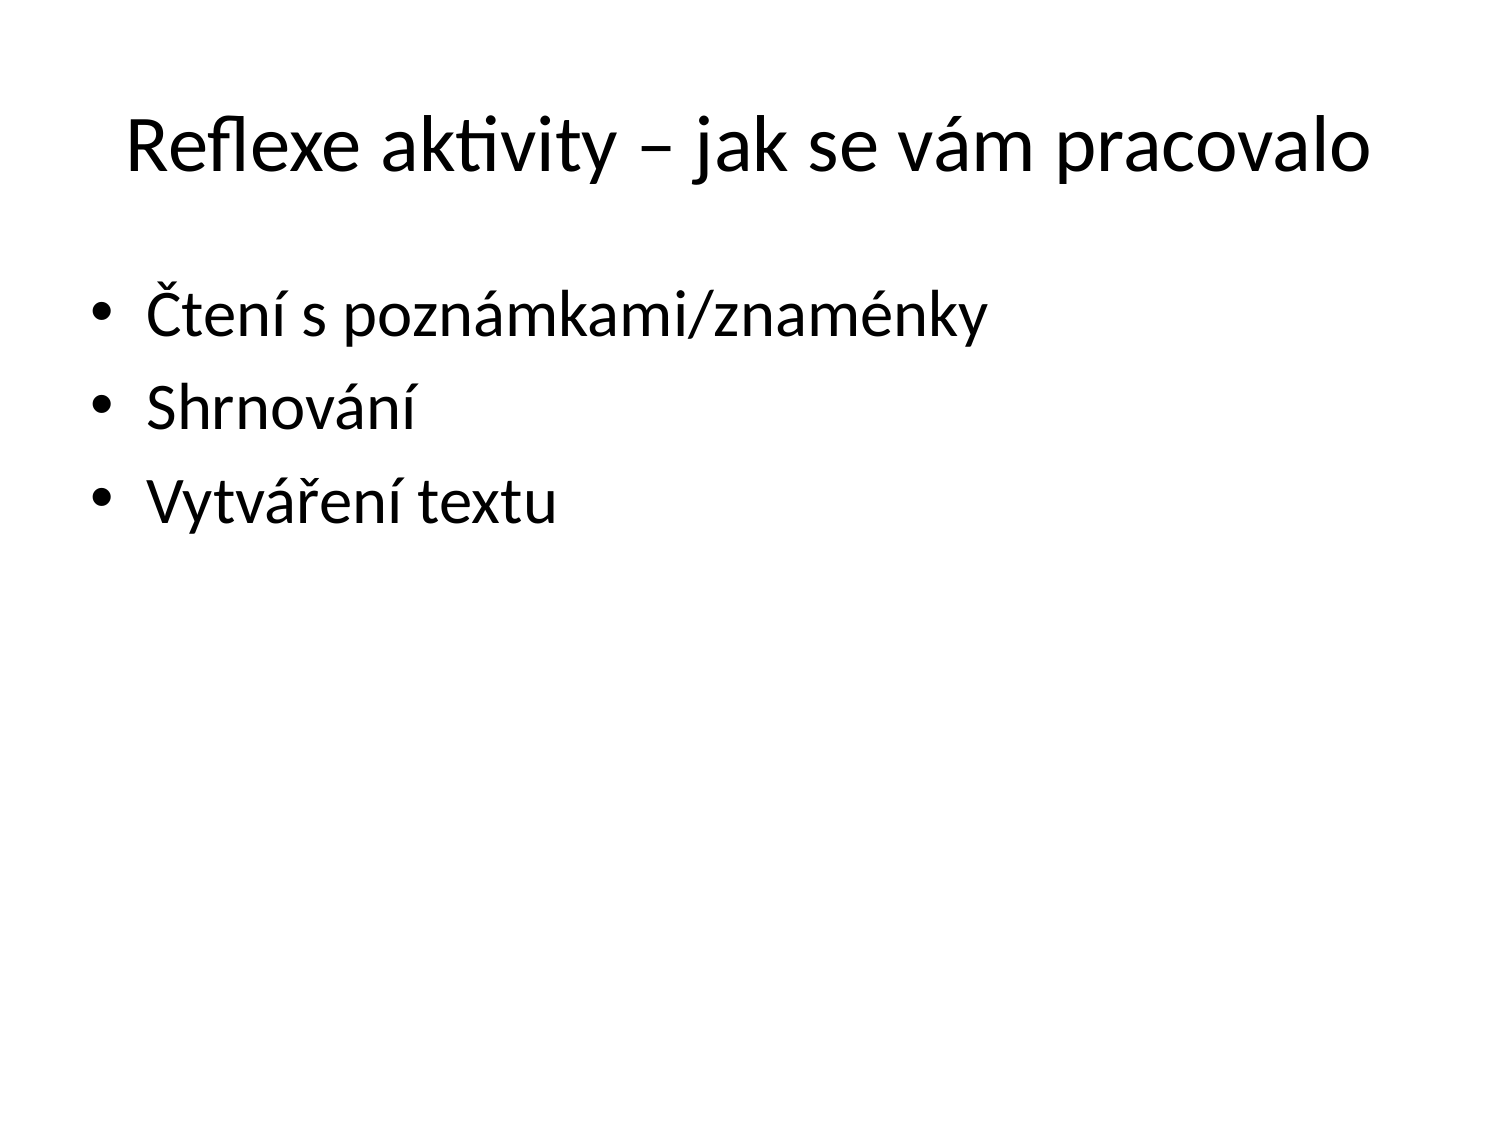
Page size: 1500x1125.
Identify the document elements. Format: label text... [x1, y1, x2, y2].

title Reflexe aktivity – jak se vám pracovalo [75, 45, 1425, 233]
list Čtení s poznámkami/znaménky Shrnování Vytváření textu [75, 262, 1425, 1005]
